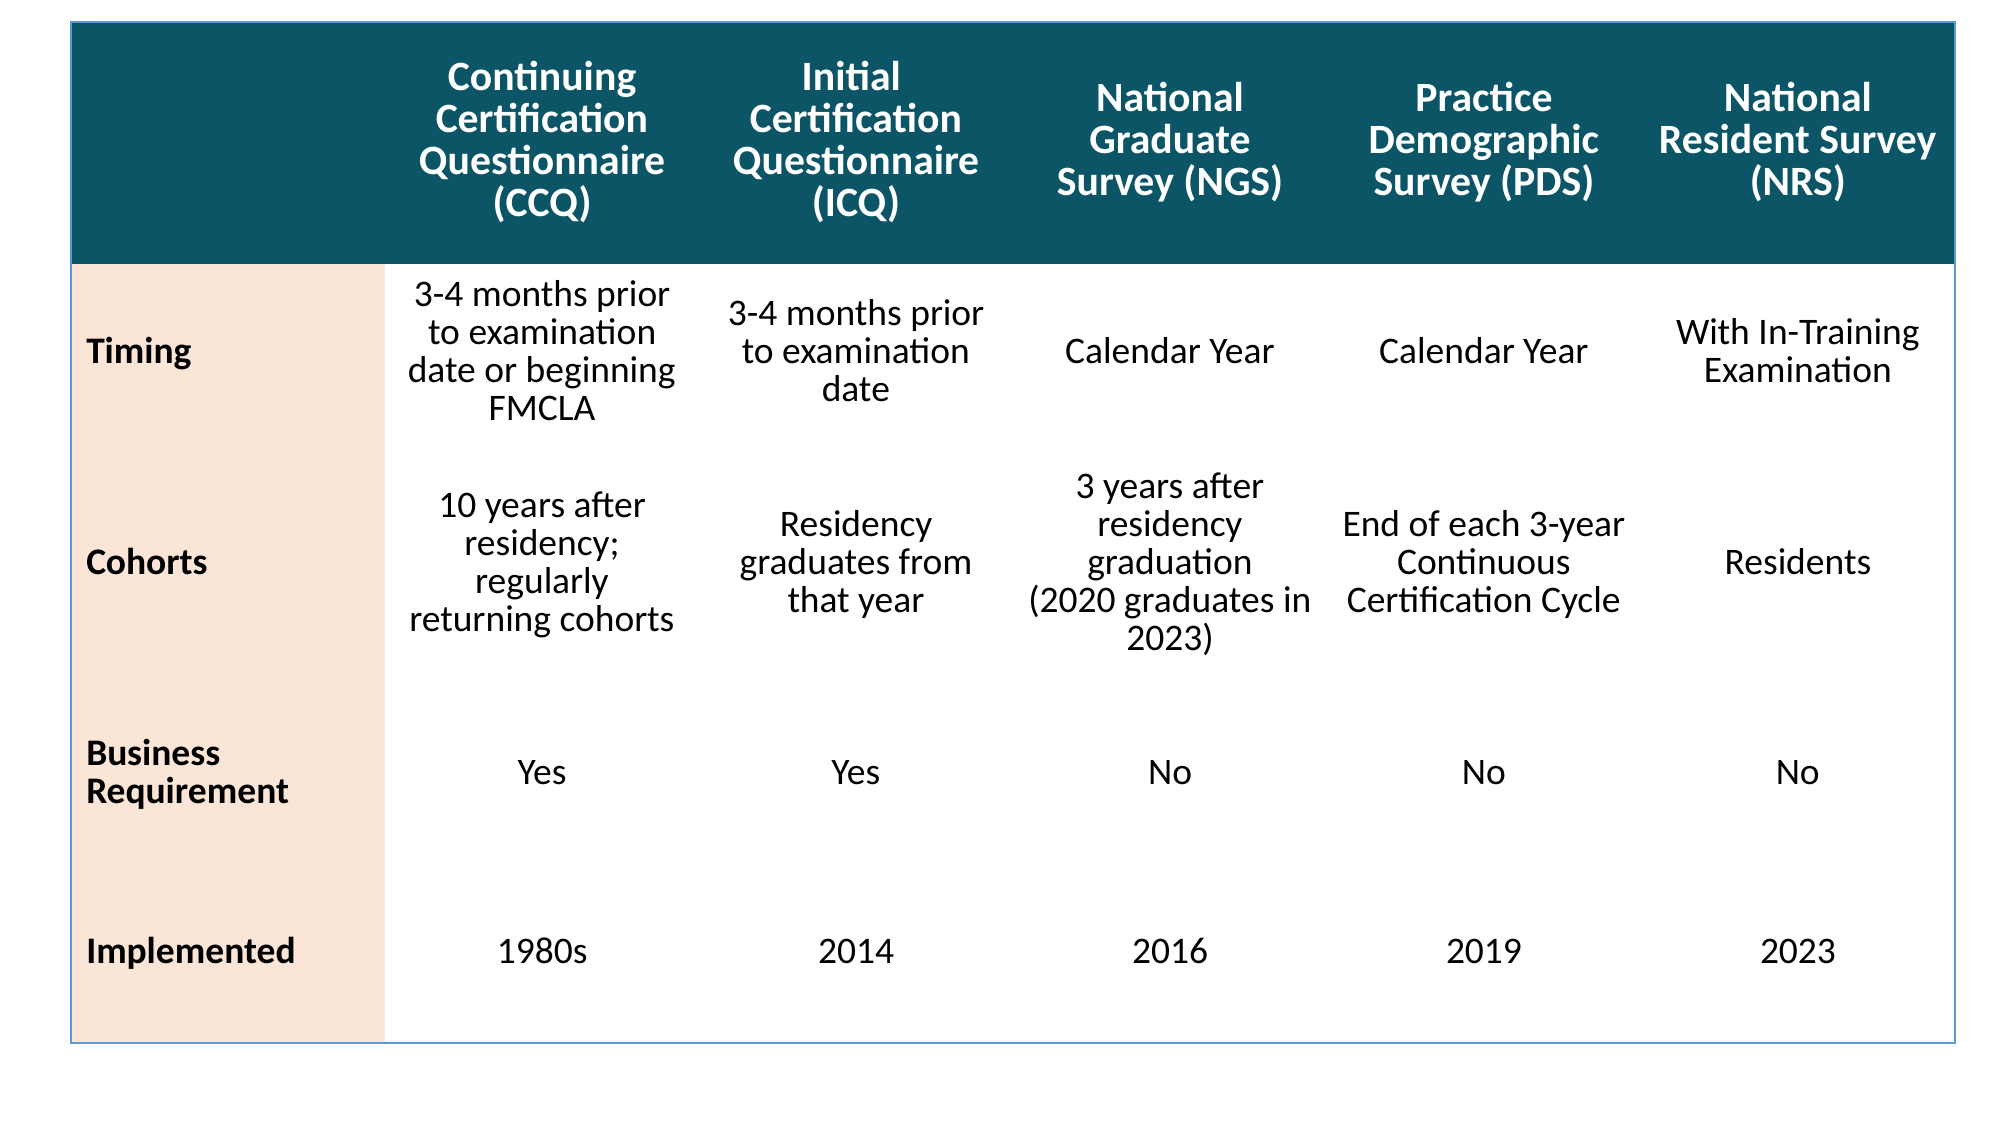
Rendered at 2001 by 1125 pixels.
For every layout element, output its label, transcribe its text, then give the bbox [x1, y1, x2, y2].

table_header National Graduate Survey (NGS) [1013, 23, 1327, 264]
table_header Continuing Certification Questionnaire (CCQ) [385, 23, 699, 264]
table_header Practice Demographic Survey (PDS) [1327, 23, 1641, 264]
table_cell 3-4 months prior to examination date [699, 264, 1013, 444]
table_cell 3-4 months prior to examination date or beginning FMCLA [385, 264, 699, 444]
table_cell Calendar Year [1013, 264, 1327, 444]
table_cell End of each 3-year Continuous Certification Cycle [1327, 444, 1641, 686]
table_header [72, 23, 385, 264]
table_cell Implemented [72, 865, 385, 1042]
table_cell Residents [1641, 444, 1954, 686]
table_cell 1980s [385, 865, 699, 1042]
table_cell No [1013, 686, 1327, 865]
table_cell 2019 [1327, 865, 1641, 1042]
table_cell 2016 [1013, 865, 1327, 1042]
table_header Initial Certification Questionnaire (ICQ) [699, 23, 1013, 264]
table_cell No [1641, 686, 1954, 865]
table_cell With In-Training Examination [1641, 264, 1954, 444]
table_cell 2023 [1641, 865, 1954, 1042]
table_cell 3 years after residency graduation (2020 graduates in 2023) [1013, 444, 1327, 686]
table_cell Yes [699, 686, 1013, 865]
table_cell Residency graduates from that year [699, 444, 1013, 686]
table_cell Timing [72, 264, 385, 444]
table_cell Yes [385, 686, 699, 865]
table_cell Cohorts [72, 444, 385, 686]
table_cell Calendar Year [1327, 264, 1641, 444]
table_cell No [1327, 686, 1641, 865]
table_cell 2014 [699, 865, 1013, 1042]
table_cell Business Requirement [72, 686, 385, 865]
table_cell 10 years after residency; regularly returning cohorts [385, 444, 699, 686]
table_header National Resident Survey (NRS) [1641, 23, 1954, 264]
